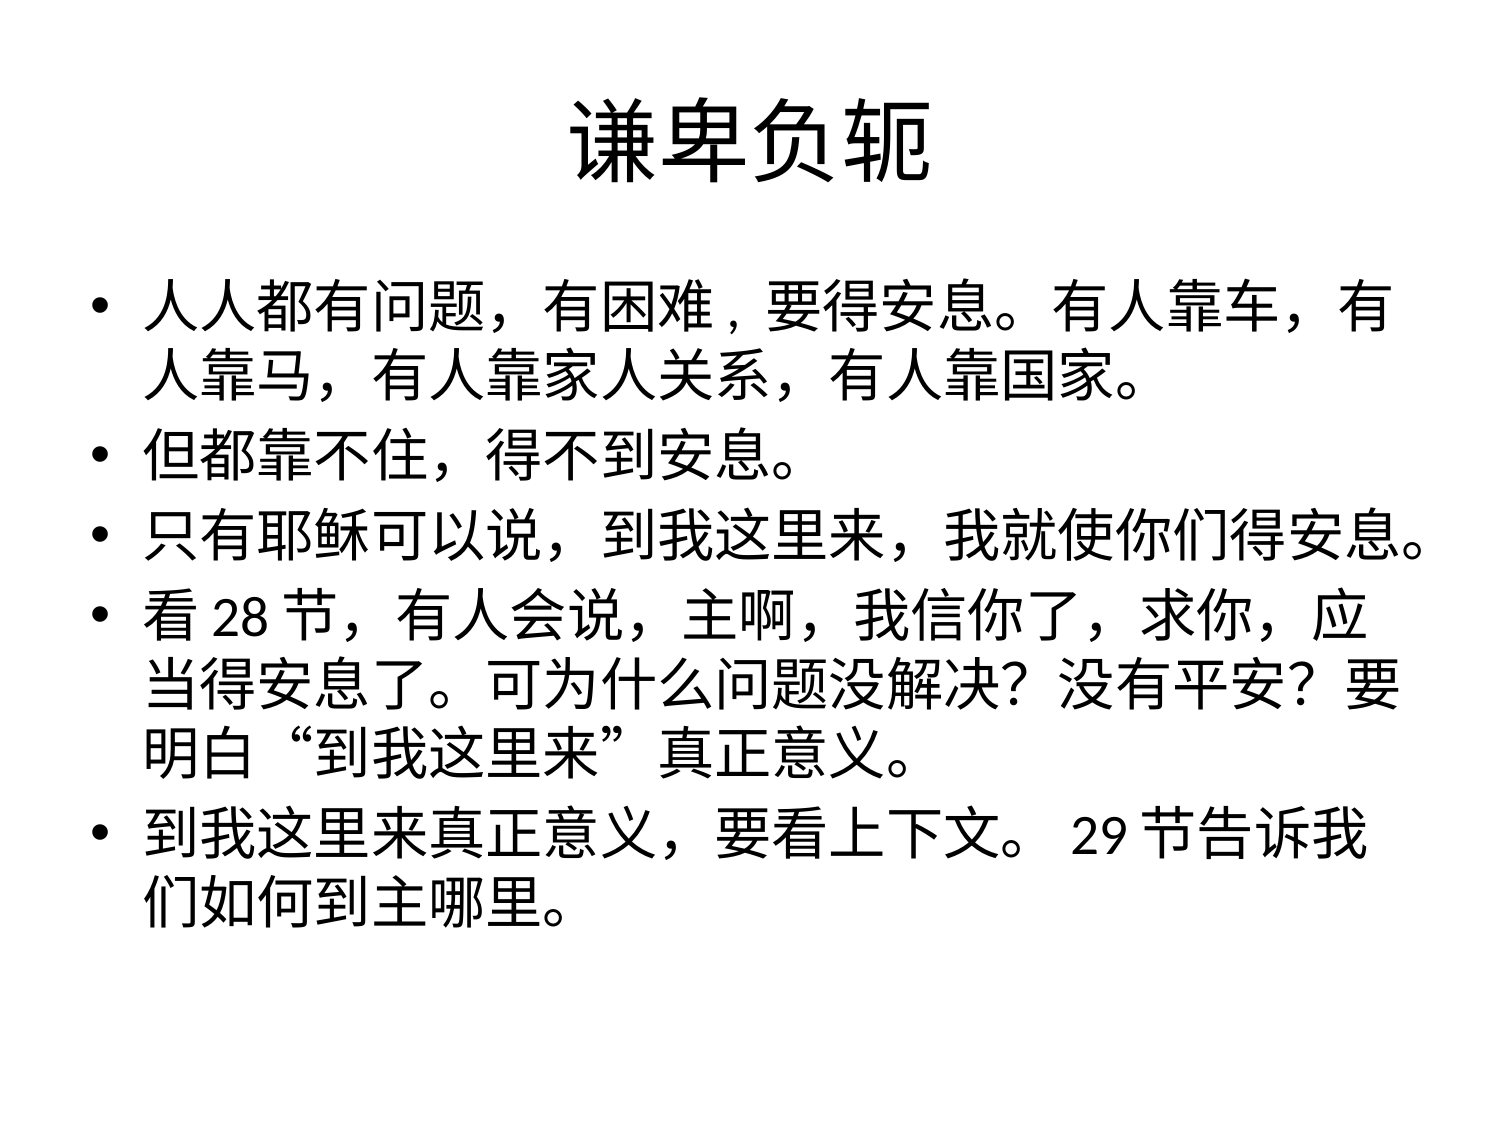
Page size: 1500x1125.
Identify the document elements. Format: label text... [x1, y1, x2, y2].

list 人人都有问题，有困难, 要得安息。有人靠车，有人靠马，有人靠家人关系，有人靠国家。 但都靠不住，得不到安息。 只有耶稣可以说，到我这里来，我就使你们得安息。 看28节，有人会说，主啊，我信你了，求你，应当得安息了。可为什么问题没解决？没有平安？要明白“到我这里来”真正意义。 到我这里来真正意义，要看上下文。29节告诉我们如何到主哪里。 [75, 262, 1425, 1005]
title 谦卑负轭 [75, 45, 1425, 233]
